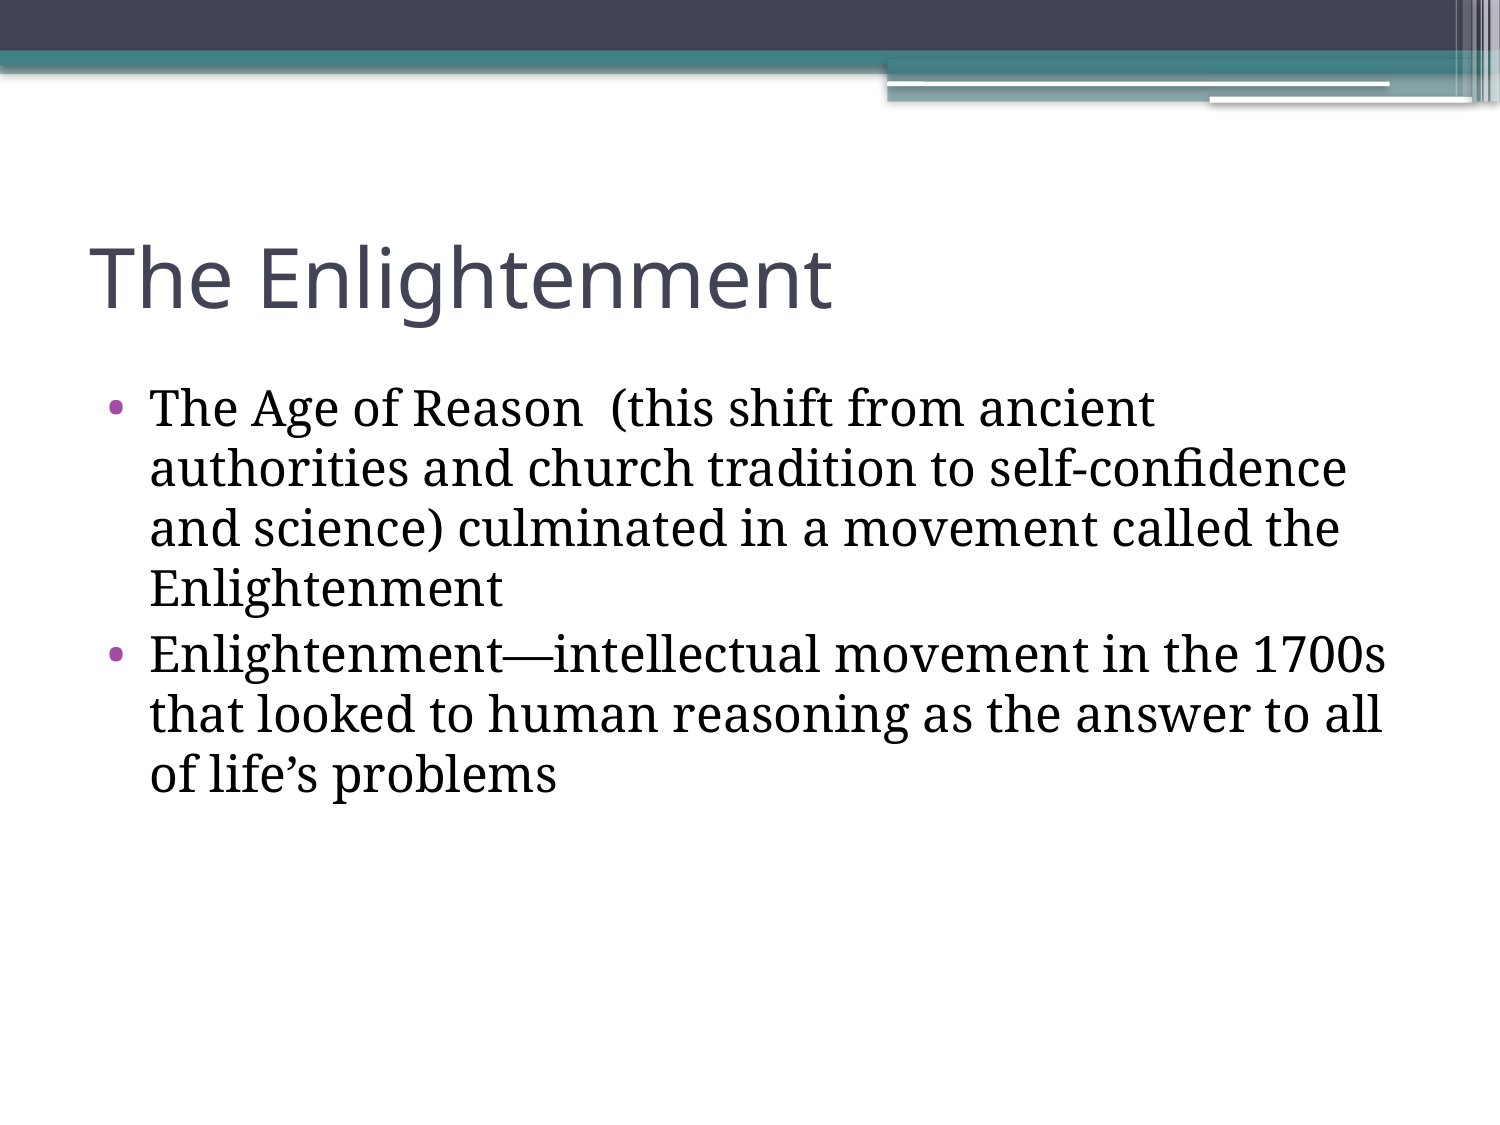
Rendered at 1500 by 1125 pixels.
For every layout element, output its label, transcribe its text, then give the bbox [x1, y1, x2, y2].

title The Enlightenment [75, 187, 1425, 363]
list The Age of Reason (this shift from ancient authorities and church tradition to self-confidence and science) culminated in a movement called the Enlightenment Enlightenment—intellectual movement in the 1700s that looked to human reasoning as the answer to all of life’s problems [75, 368, 1425, 1079]
